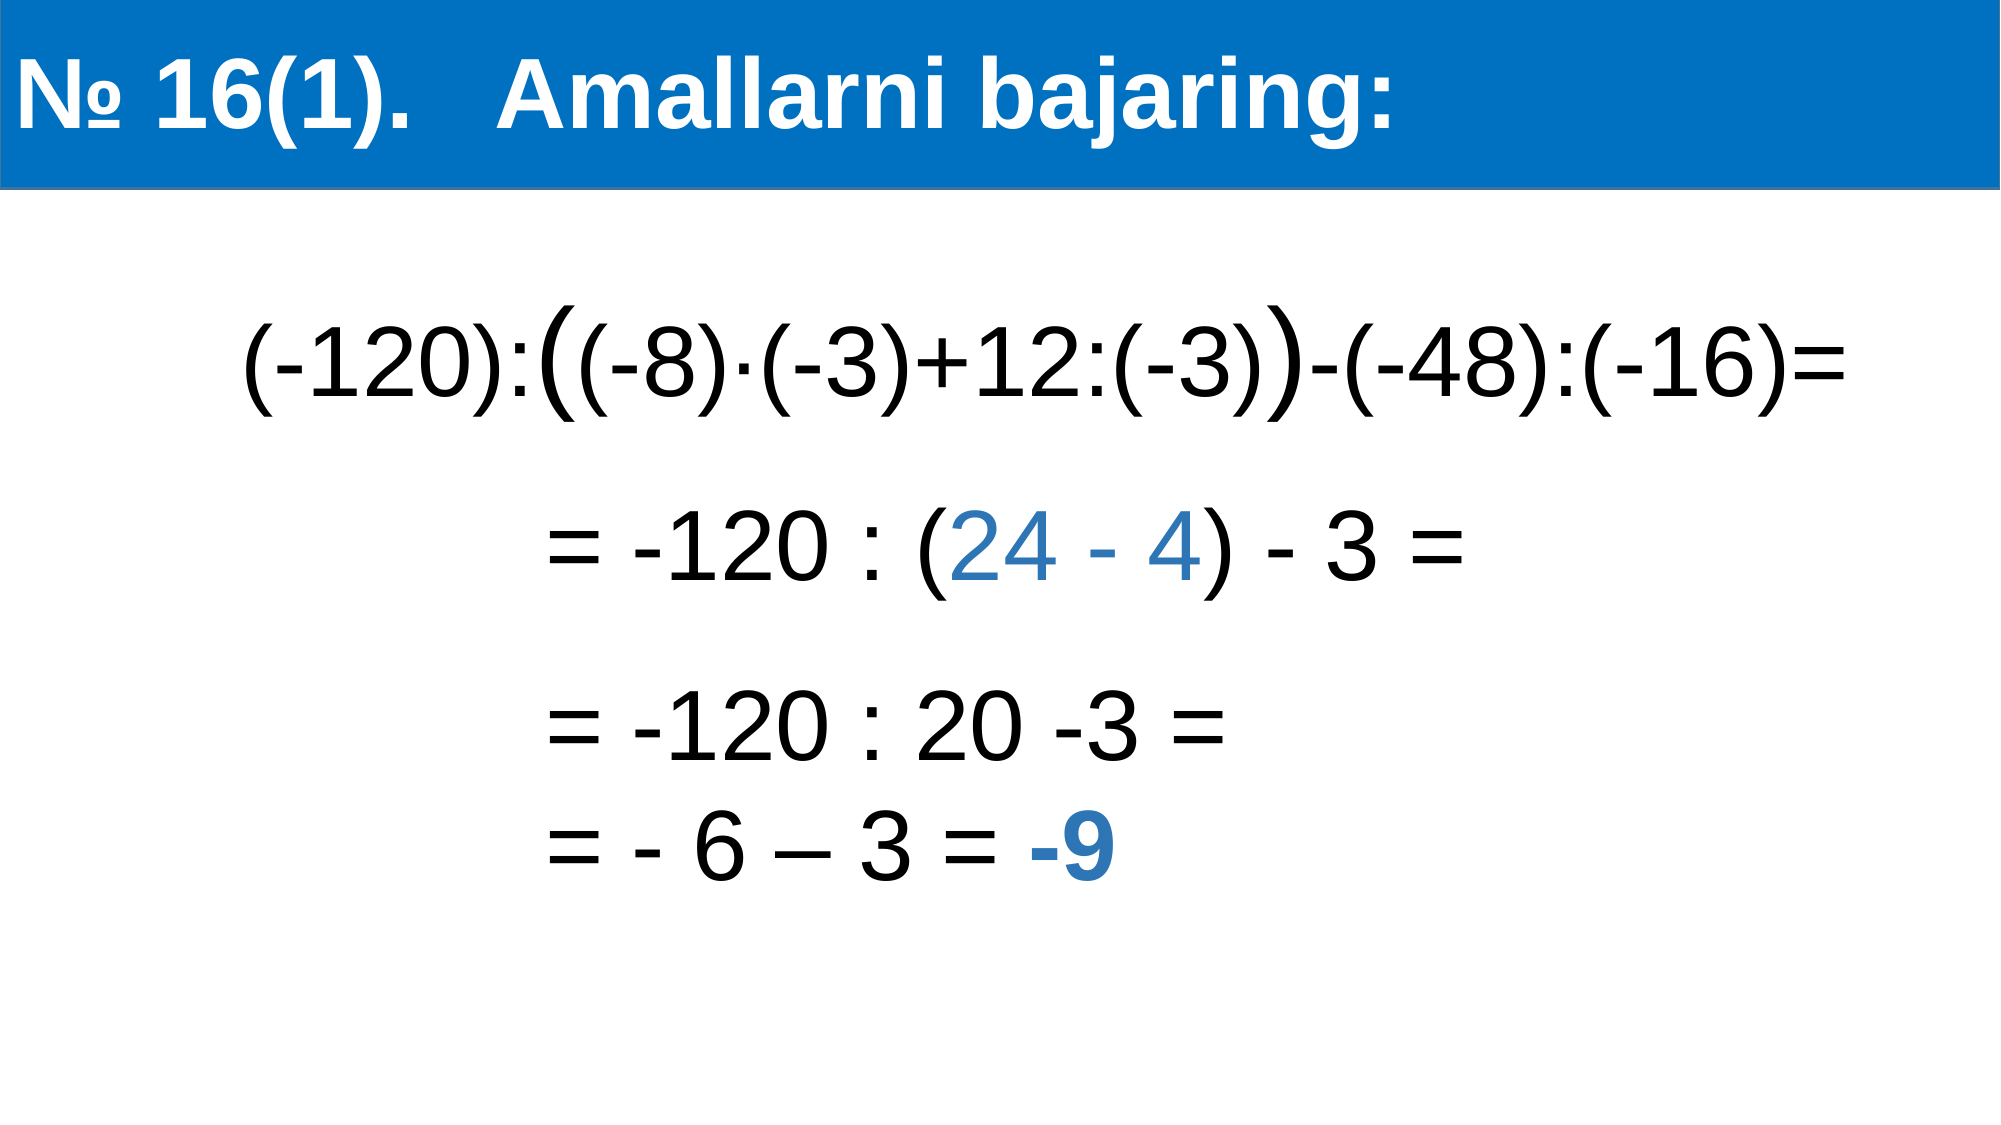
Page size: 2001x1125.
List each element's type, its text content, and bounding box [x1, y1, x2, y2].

text_box № 16(1). Amallarni bajaring: [0, 0, 2000, 190]
text_box (-120):((-8)∙(-3)+12:(-3))-(-48):(-16)= = -120 : (24 - 4) - 3 = = -120 : 20 -3 = = - 6 – 3 = -9 [225, 188, 1937, 908]
